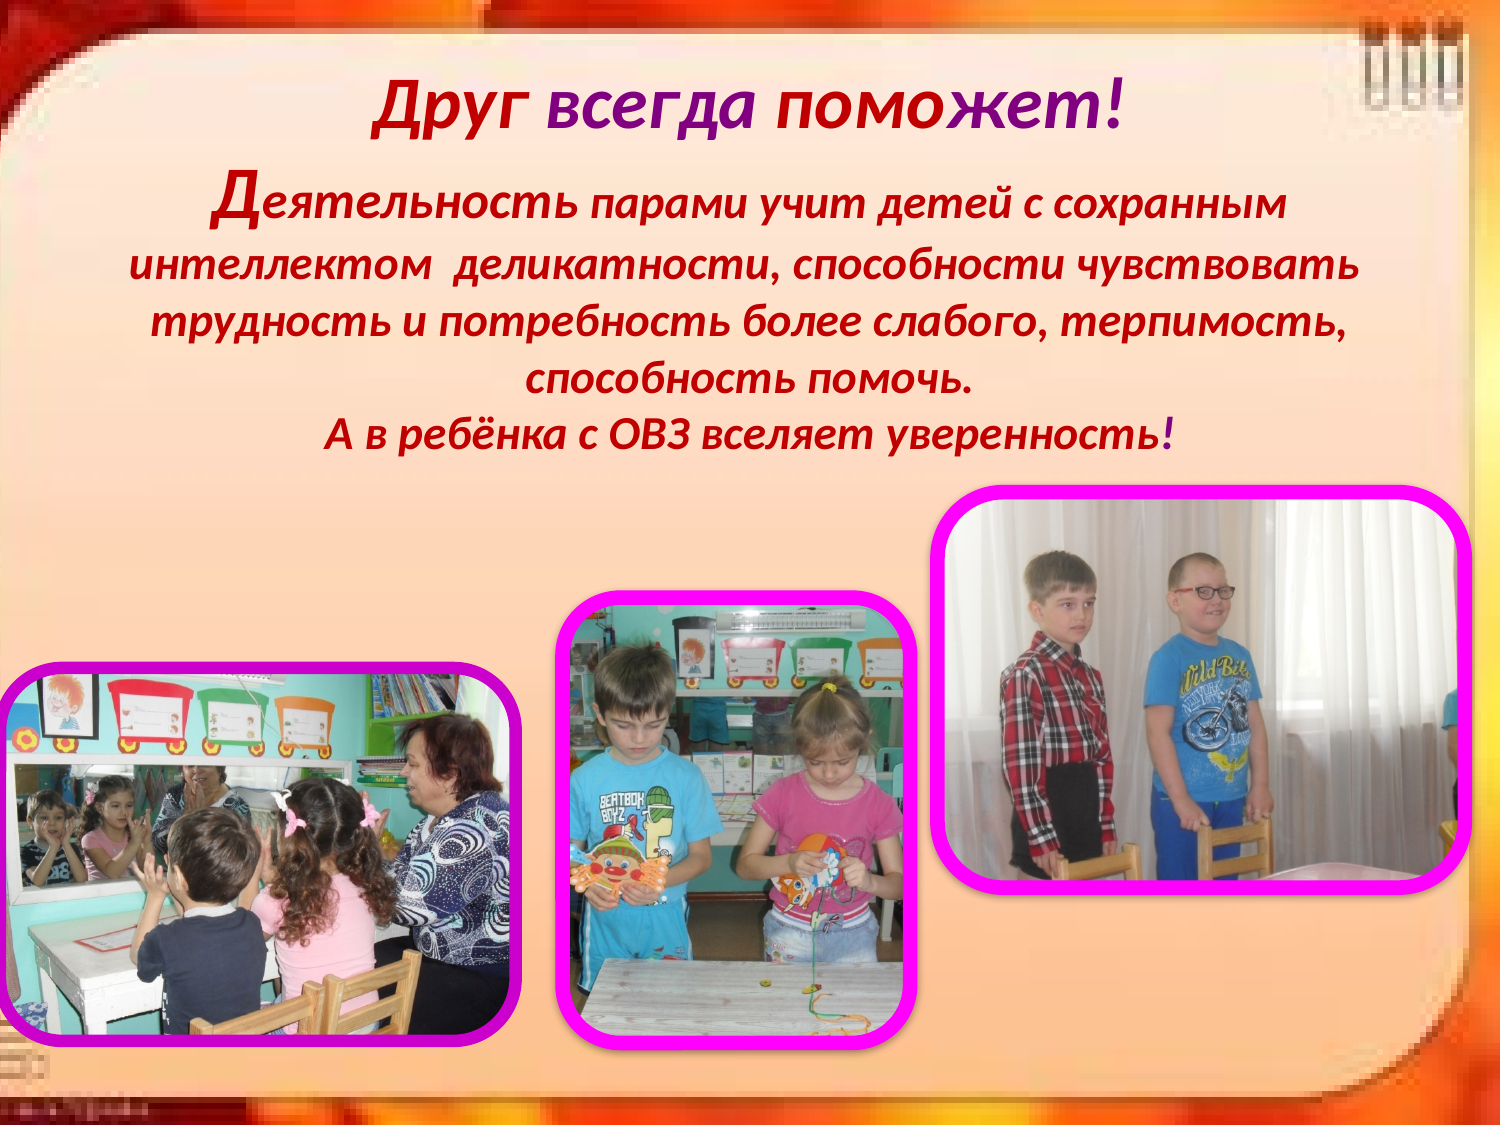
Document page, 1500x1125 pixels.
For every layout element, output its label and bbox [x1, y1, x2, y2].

picture [0, 491, 1466, 1042]
list [0, 0, 1500, 1125]
